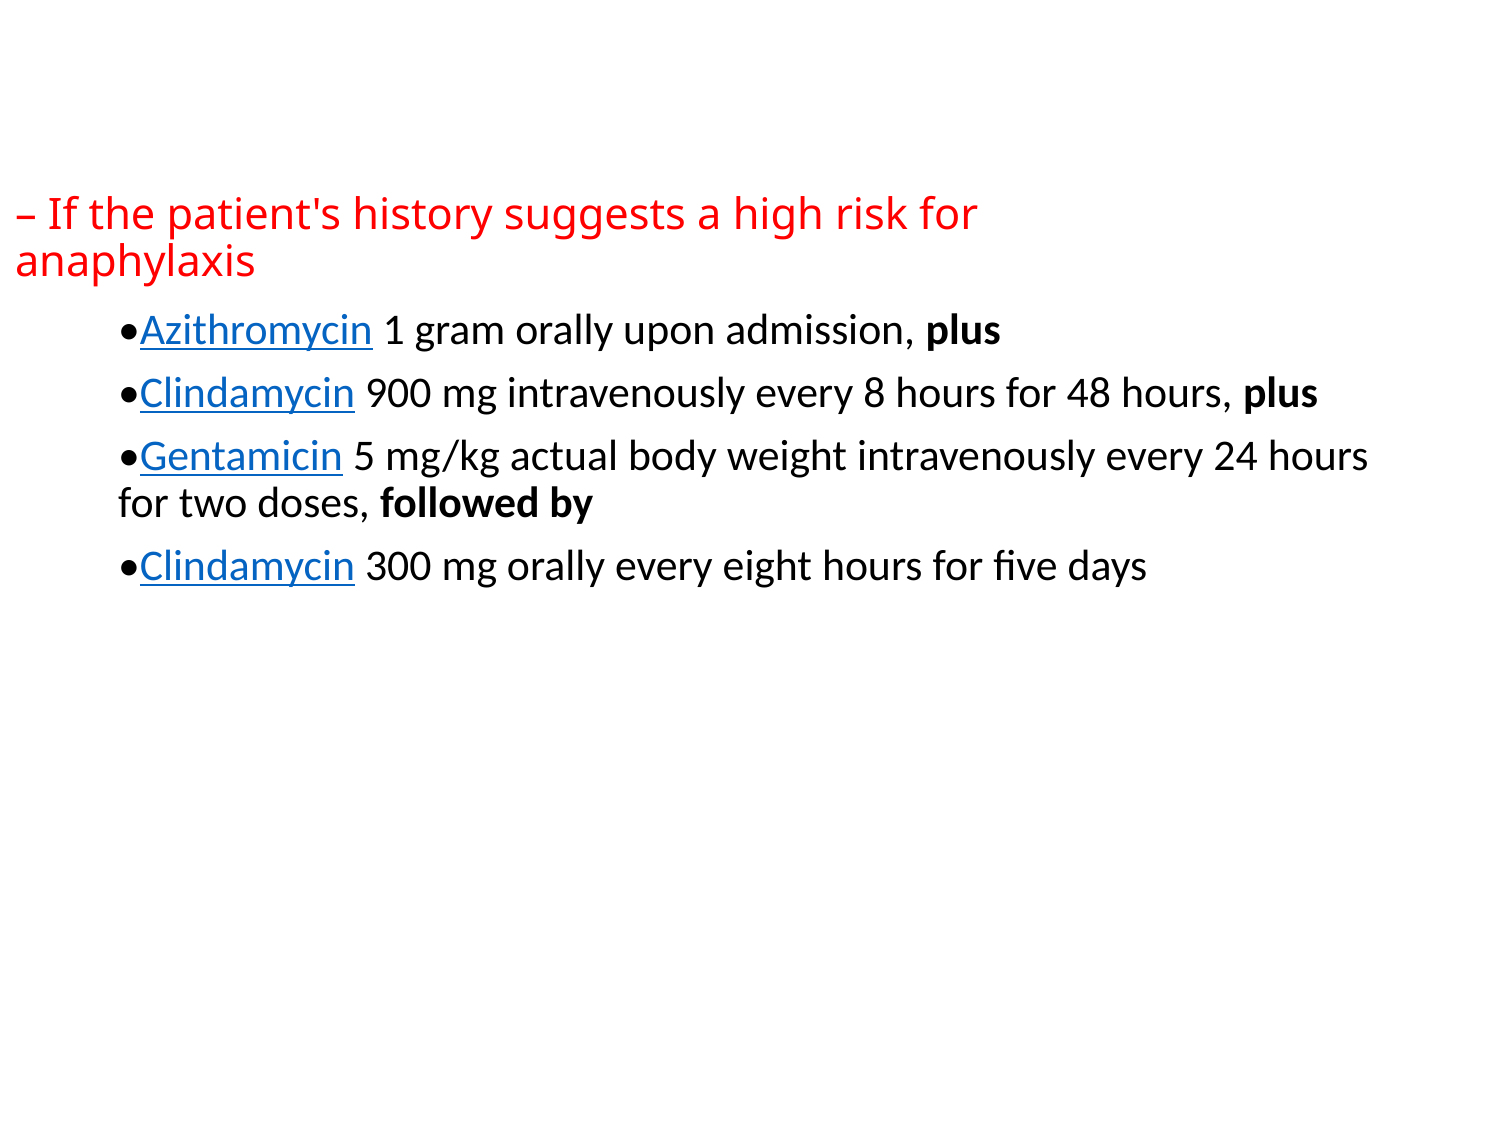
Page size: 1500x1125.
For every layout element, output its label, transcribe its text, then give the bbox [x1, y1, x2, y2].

title – If the patient's history suggests a high risk for anaphylaxis [0, 184, 1182, 345]
list •Azithromycin 1 gram orally upon admission, plus •Clindamycin 900 mg intravenously every 8 hours for 48 hours, plus •Gentamicin 5 mg/kg actual body weight intravenously every 24 hours for two doses, followed by •Clindamycin 300 mg orally every eight hours for five days [103, 299, 1397, 1014]
